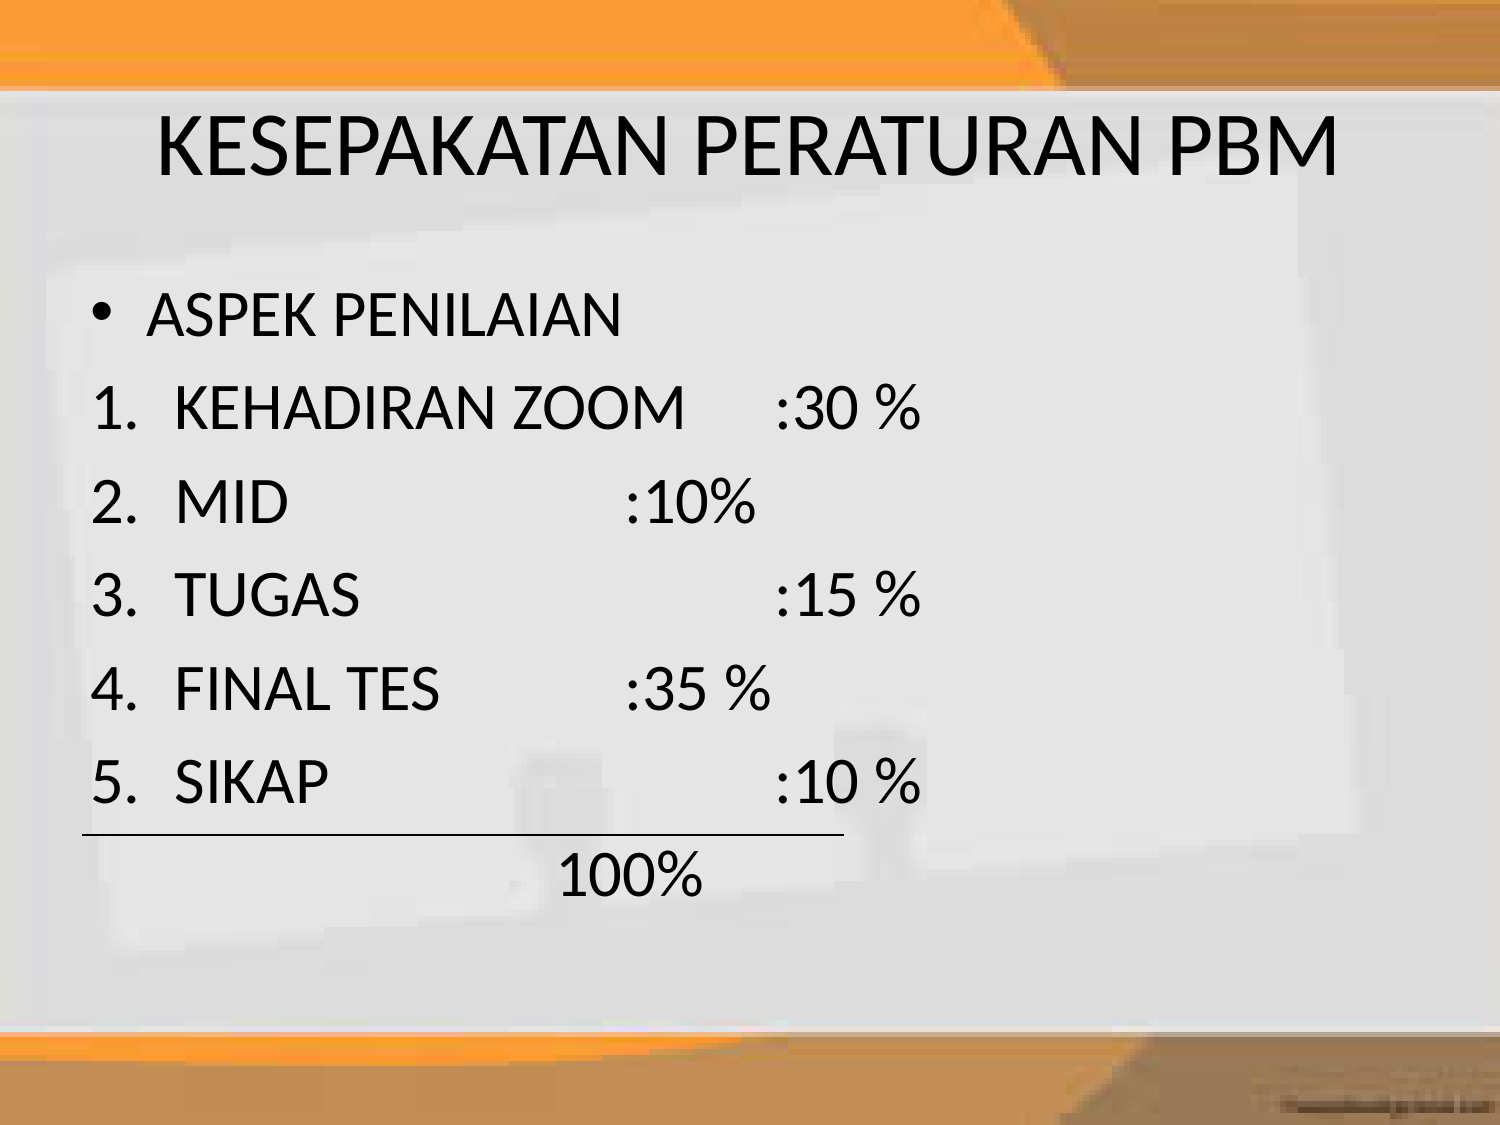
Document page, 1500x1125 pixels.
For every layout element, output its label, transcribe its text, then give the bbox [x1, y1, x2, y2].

title KESEPAKATAN PERATURAN PBM [75, 45, 1425, 233]
list ASPEK PENILAIAN KEHADIRAN ZOOM :30 % MID :10% TUGAS :15 % FINAL TES :35 % SIKAP :10 % 100% [75, 262, 1425, 1005]
picture [0, 0, 1500, 1125]
